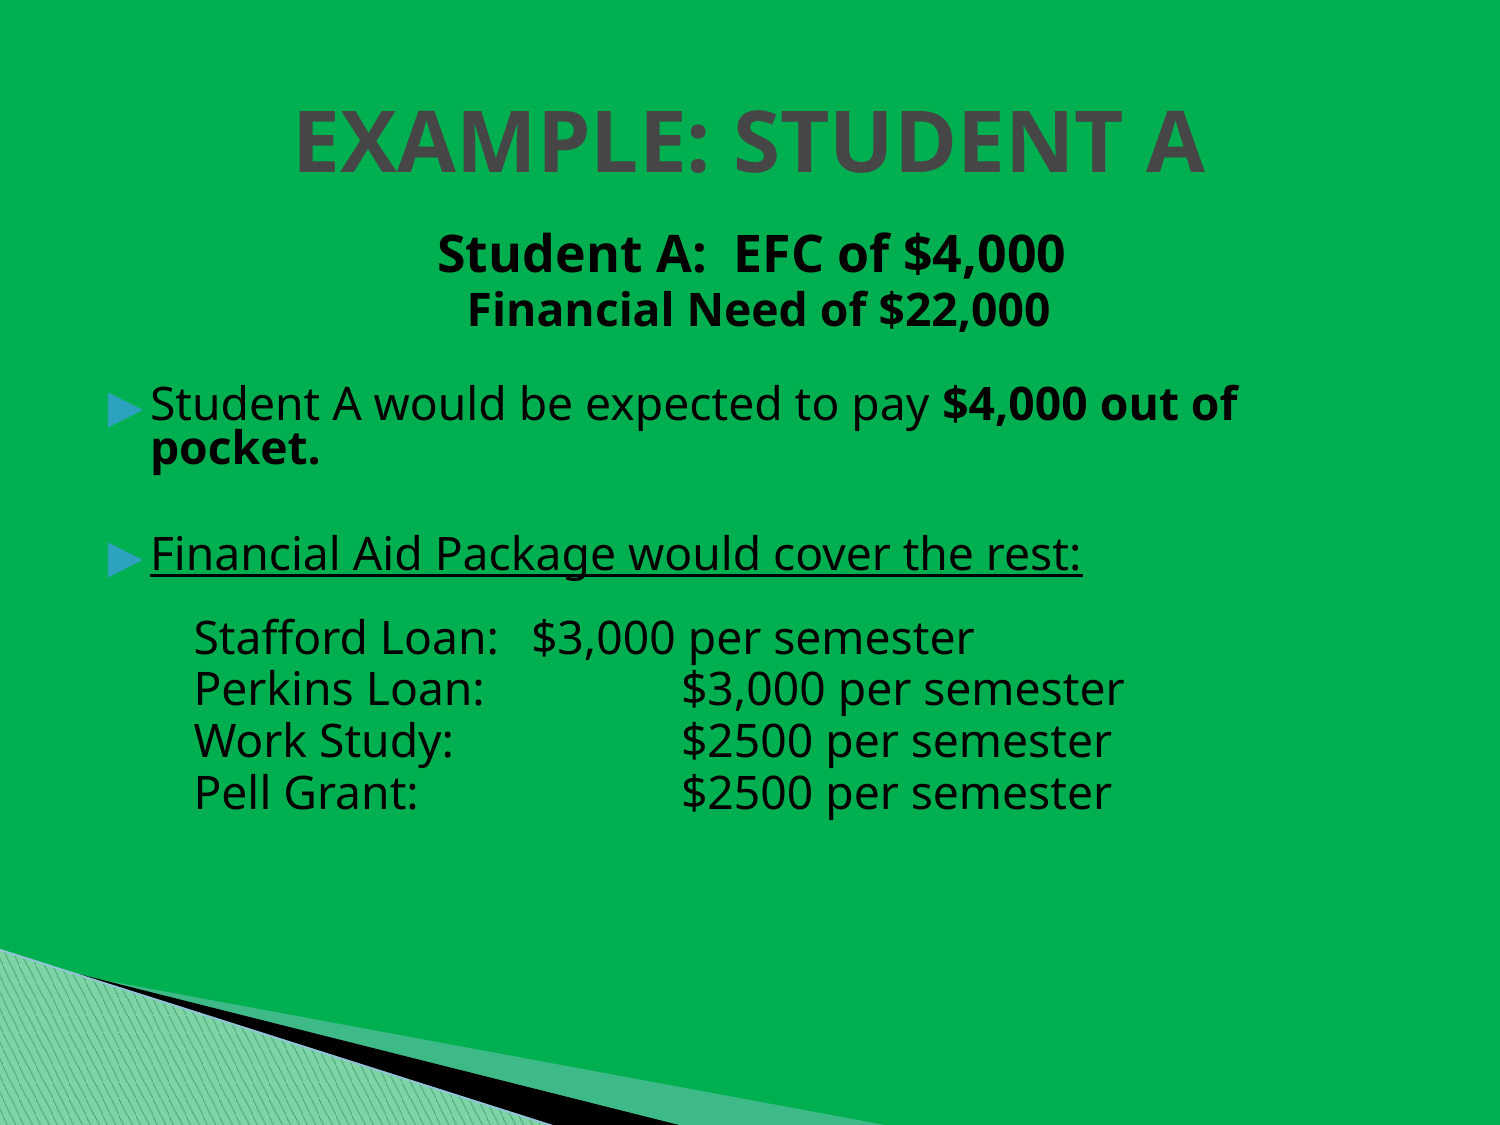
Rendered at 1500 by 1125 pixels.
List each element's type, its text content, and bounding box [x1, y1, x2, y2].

list Student A: EFC of $4,000 Financial Need of $22,000 Student A would be expected to pay $4,000 out of pocket. Financial Aid Package would cover the rest: Stafford Loan: $3,000 per semester Perkins Loan: $3,000 per semester Work Study: $2500 per semester Pell Grant: $2500 per semester [75, 233, 1425, 968]
title EXAMPLE: STUDENT A [75, 45, 1425, 233]
